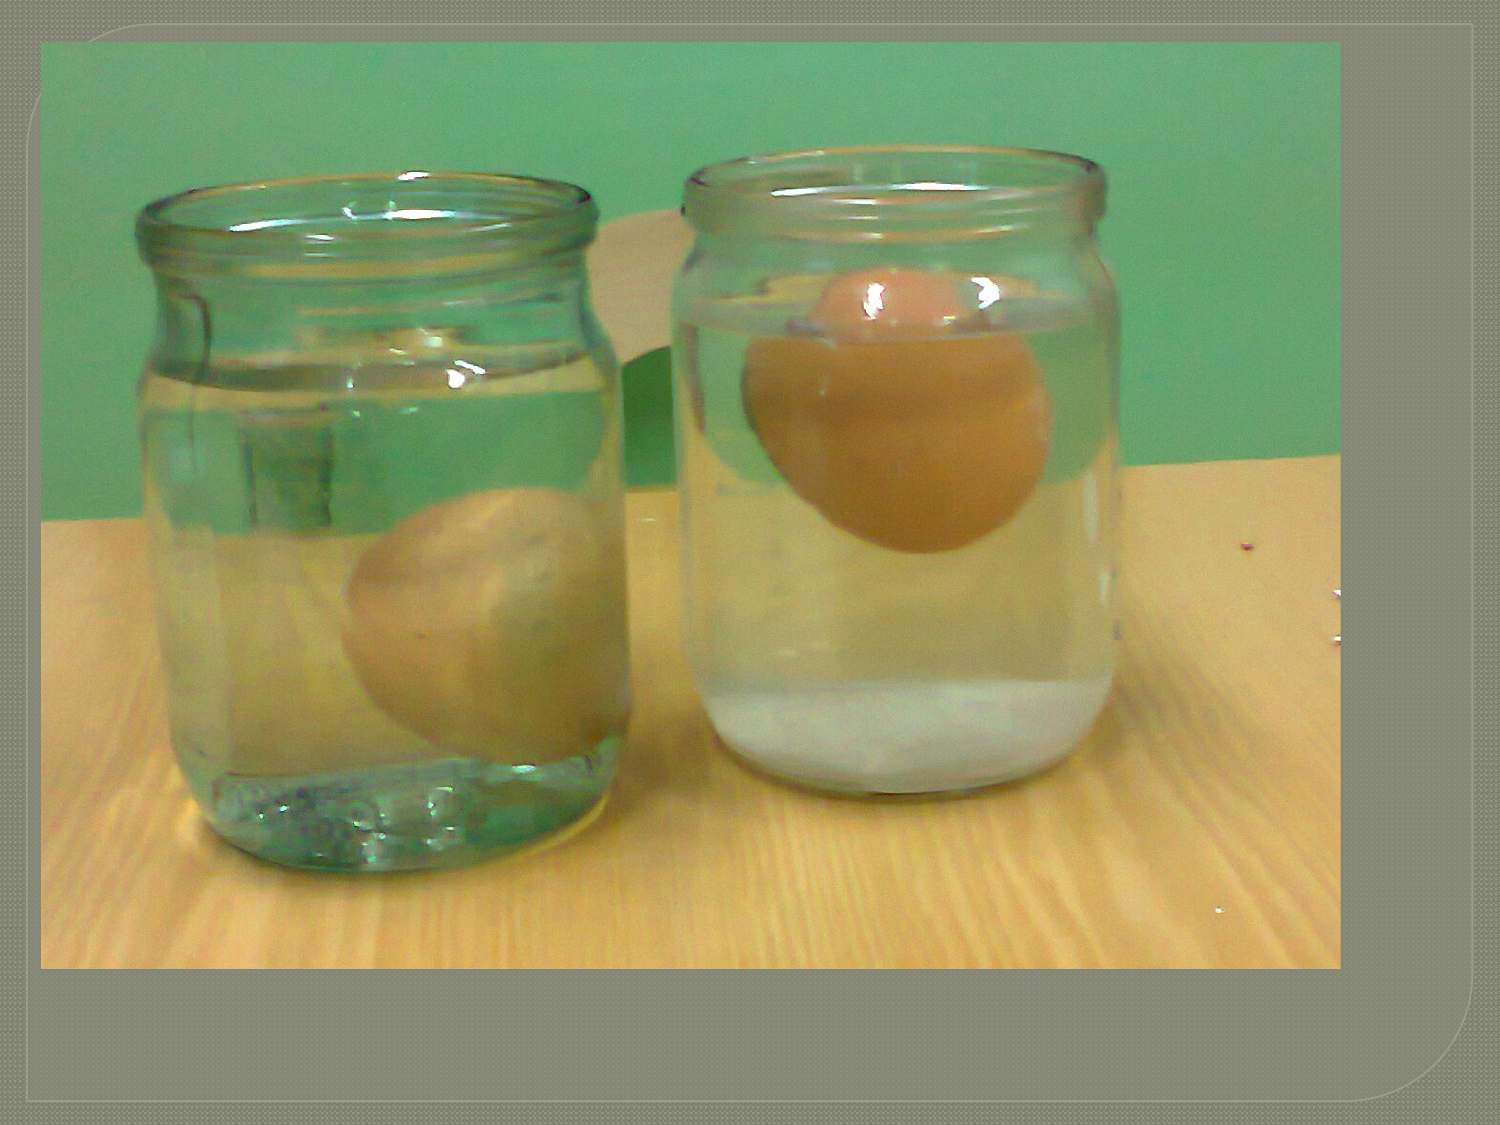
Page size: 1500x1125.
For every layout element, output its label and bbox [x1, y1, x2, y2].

picture [40, 42, 1341, 969]
